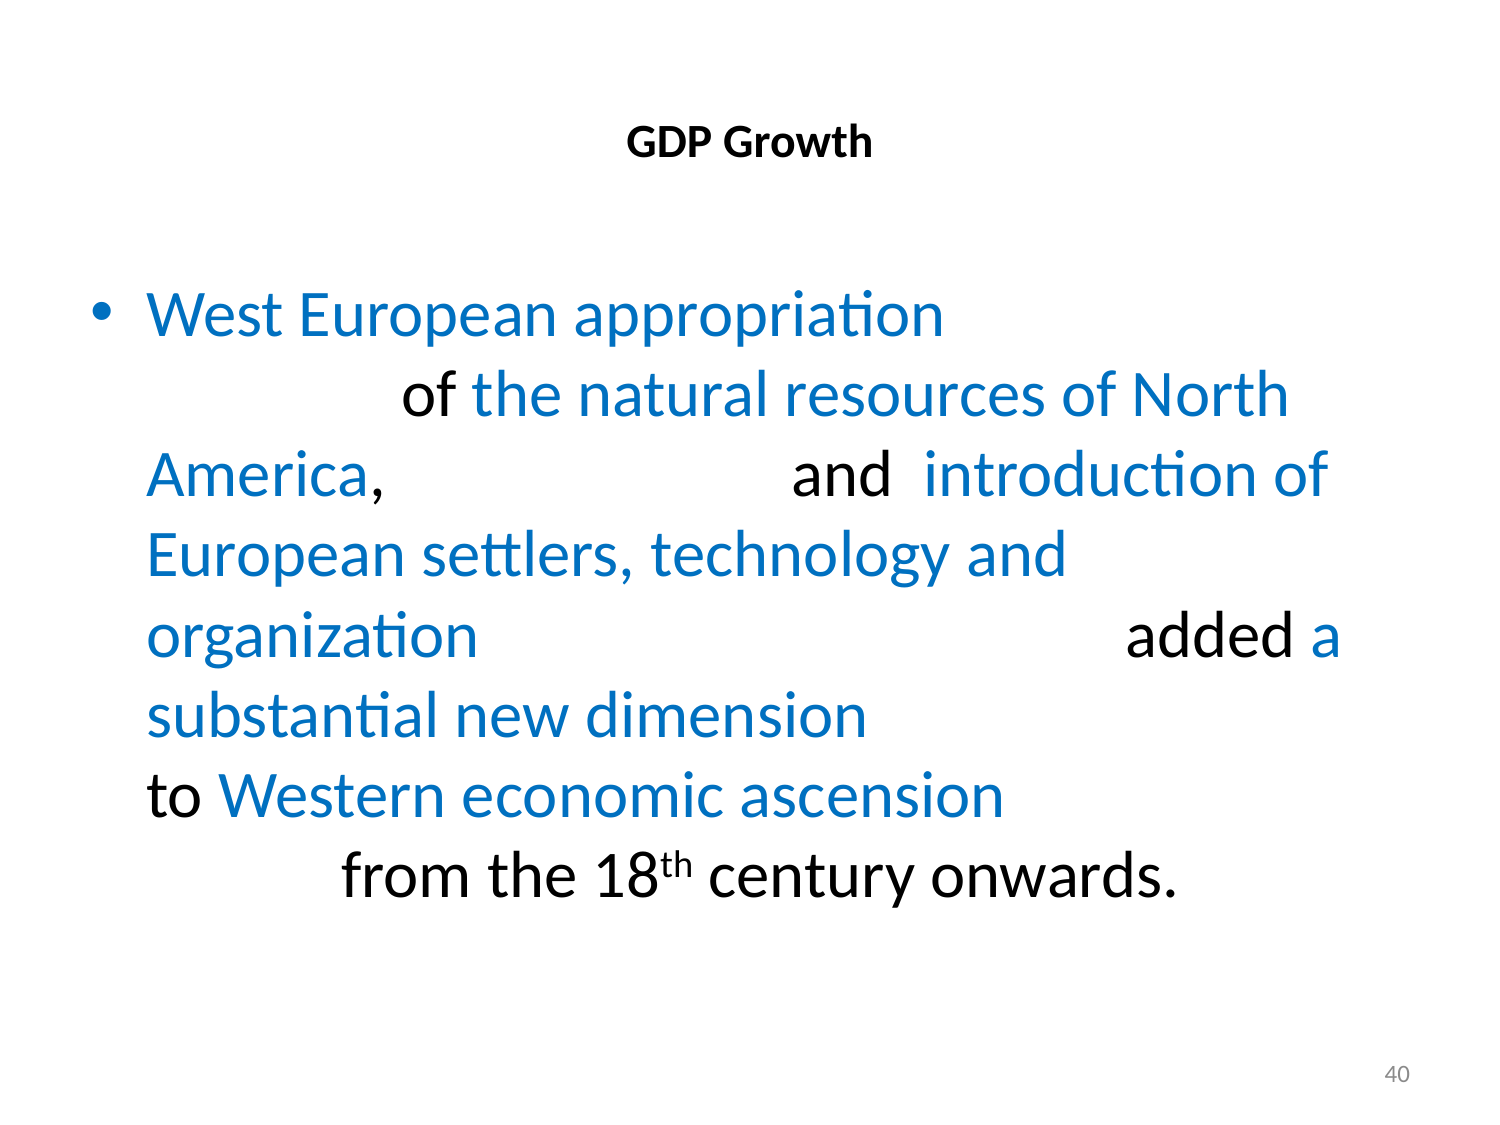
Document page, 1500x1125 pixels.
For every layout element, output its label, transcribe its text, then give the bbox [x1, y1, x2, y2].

list West European appropriation of the natural resources of North America, and introduction of European settlers, technology and organization added a substantial new dimension to Western economic ascension from the 18th century onwards. [75, 262, 1425, 1125]
title GDP Growth [75, 45, 1425, 233]
slide_number 40 [1074, 1042, 1425, 1103]
